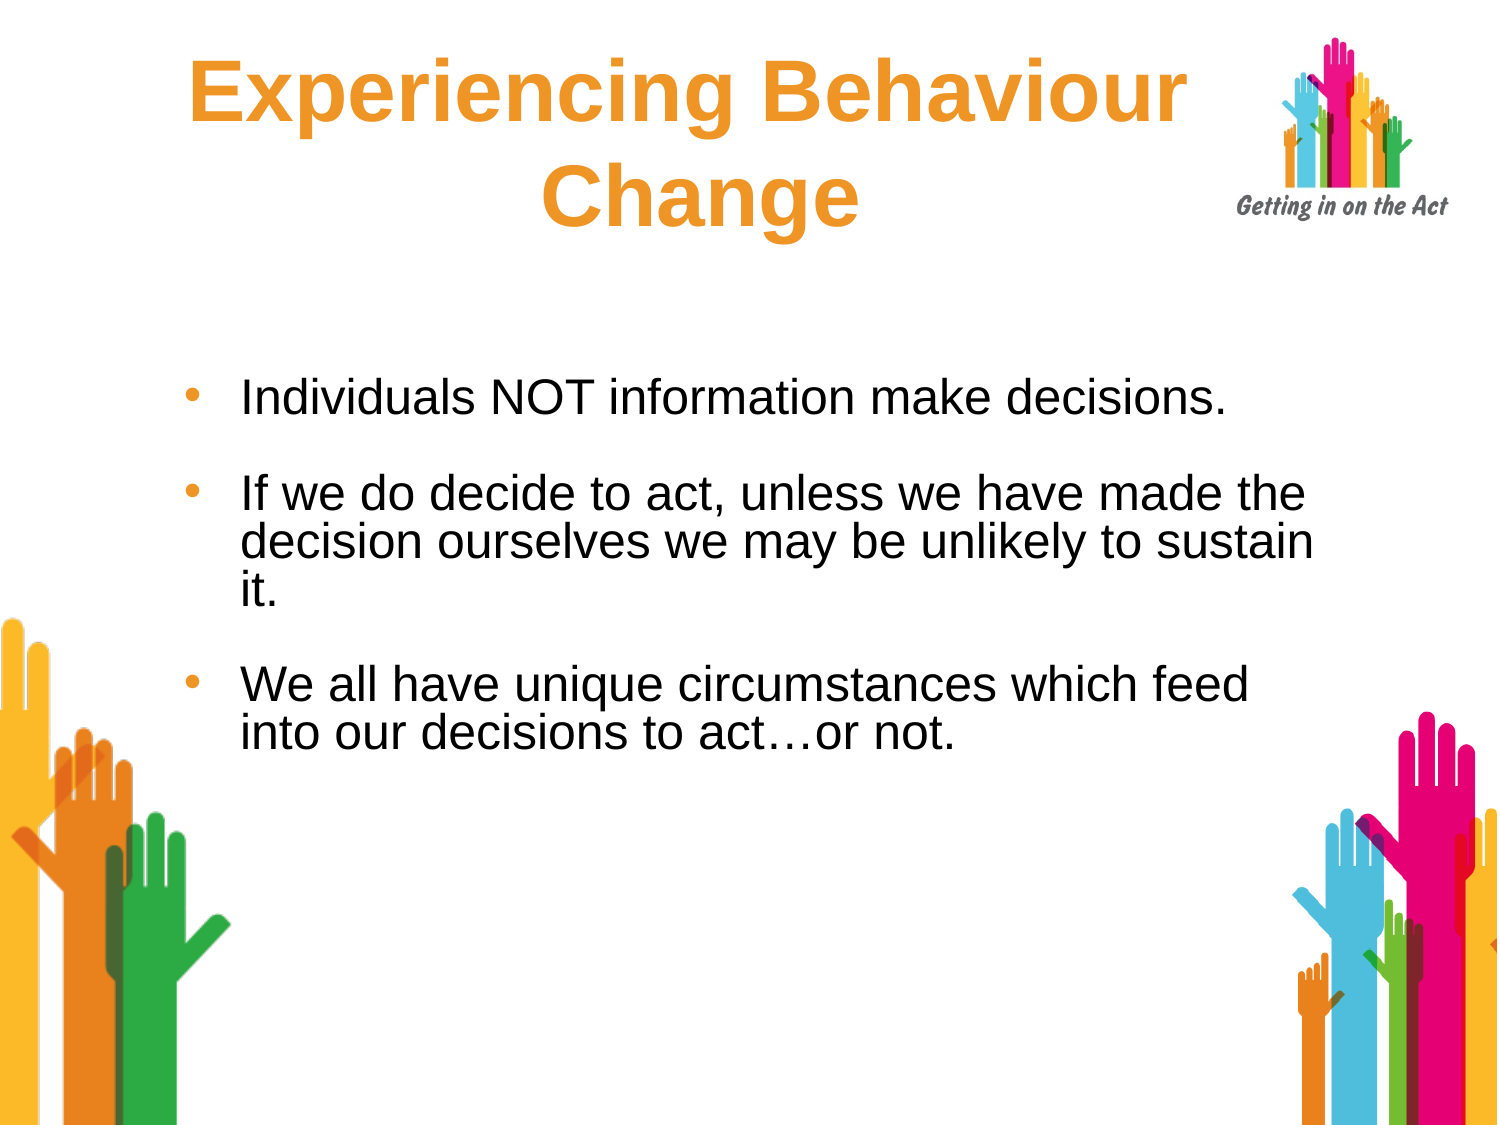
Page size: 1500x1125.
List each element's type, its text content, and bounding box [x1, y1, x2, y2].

picture [0, 415, 264, 1125]
picture [1218, 21, 1467, 237]
text_box Individuals NOT information make decisions. If we do decide to act, unless we have made the decision ourselves we may be unlikely to sustain it. We all have unique circumstances which feed into our decisions to act…or not. [169, 368, 1338, 767]
text_box Experiencing Behaviour Change [0, 26, 1451, 252]
picture [1277, 681, 1497, 1125]
